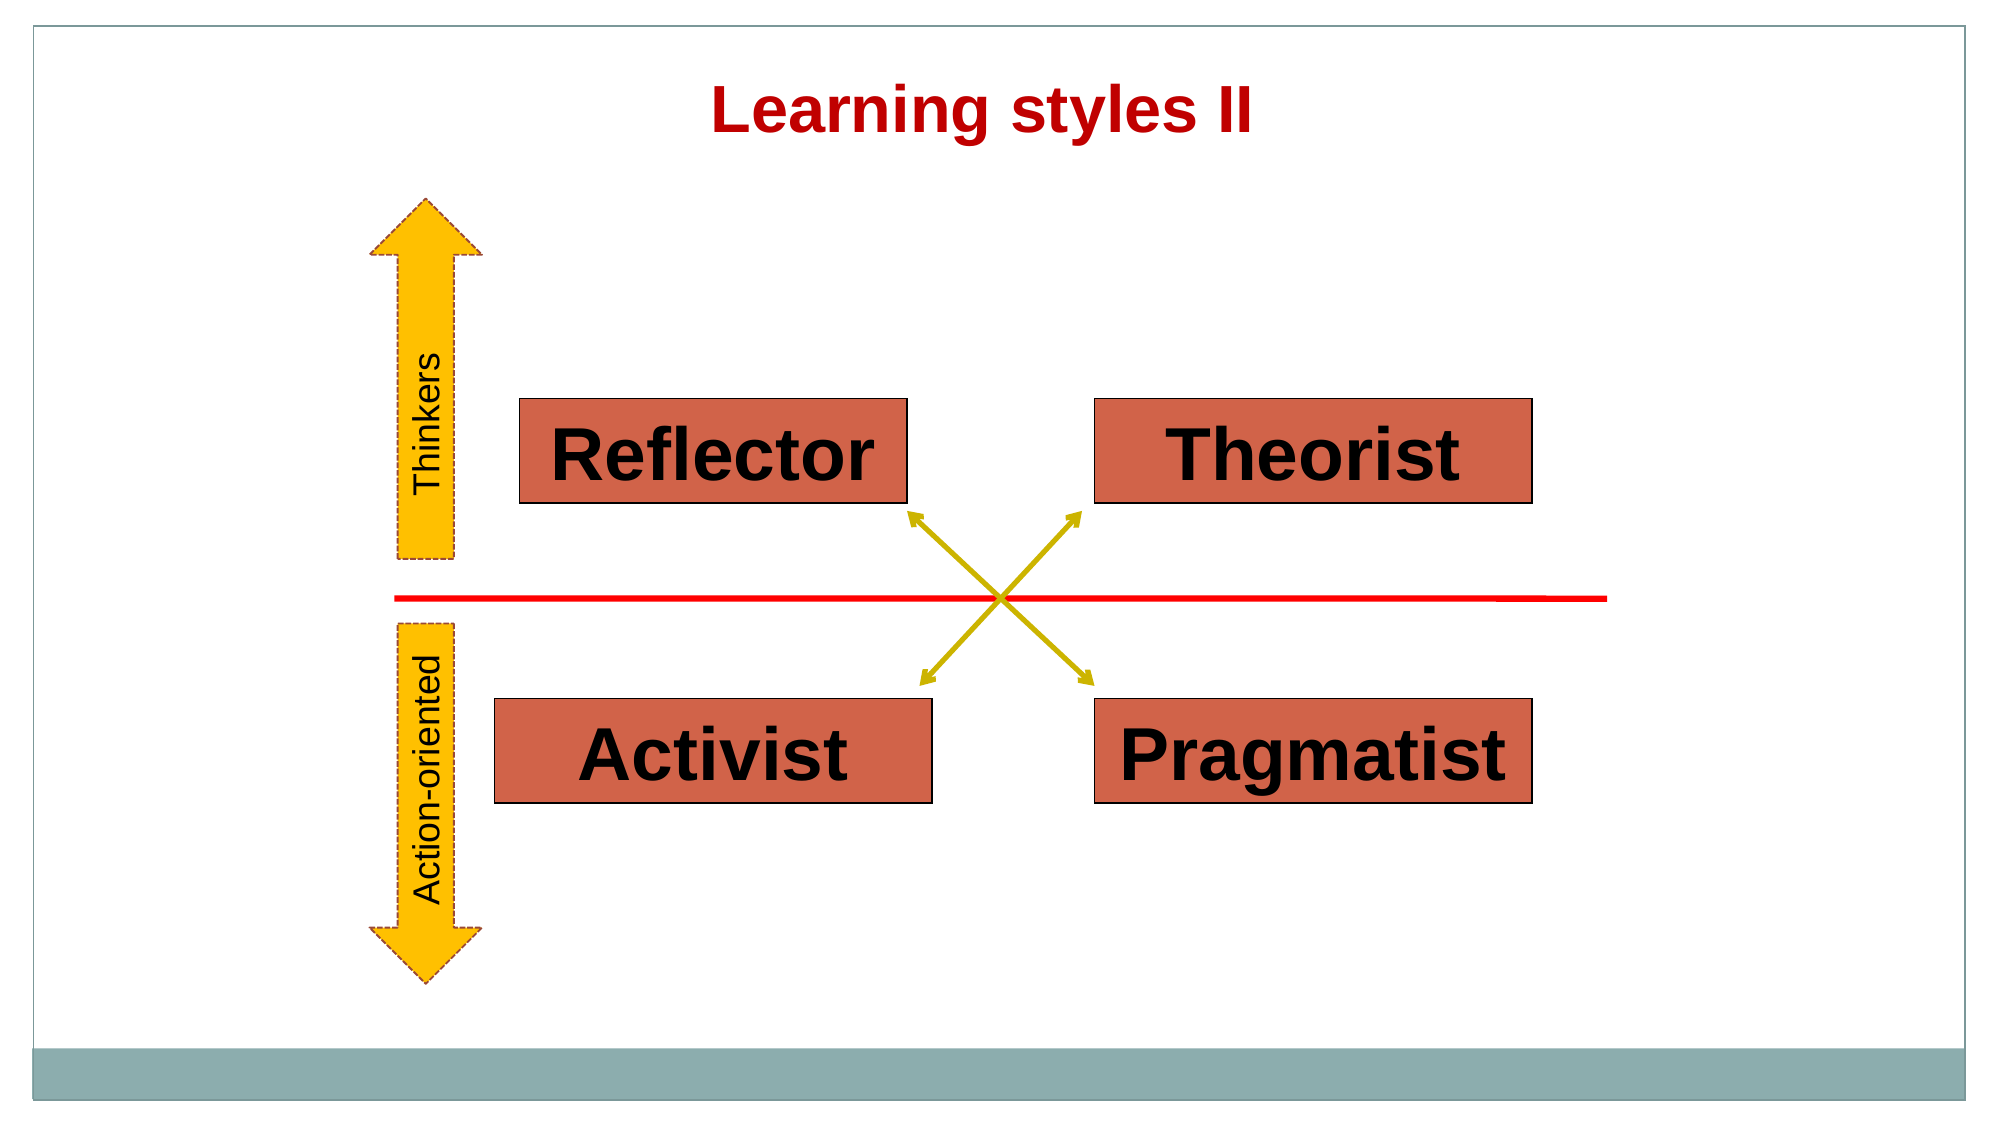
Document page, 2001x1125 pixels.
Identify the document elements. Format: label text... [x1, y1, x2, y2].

text_box [369, 197, 483, 323]
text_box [913, 516, 1089, 680]
text_box Theorist [1094, 398, 1532, 504]
text_box Pragmatist [1094, 698, 1532, 804]
text_box Activist [494, 698, 932, 804]
text_box [396, 511, 455, 560]
text_box Learning styles II [519, 58, 1446, 154]
text_box Reflector [519, 398, 907, 504]
text_box [396, 622, 455, 636]
text_box Thinkers [394, 323, 455, 511]
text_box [906, 510, 1095, 527]
text_box [368, 921, 483, 985]
text_box Action-oriented [394, 636, 455, 921]
